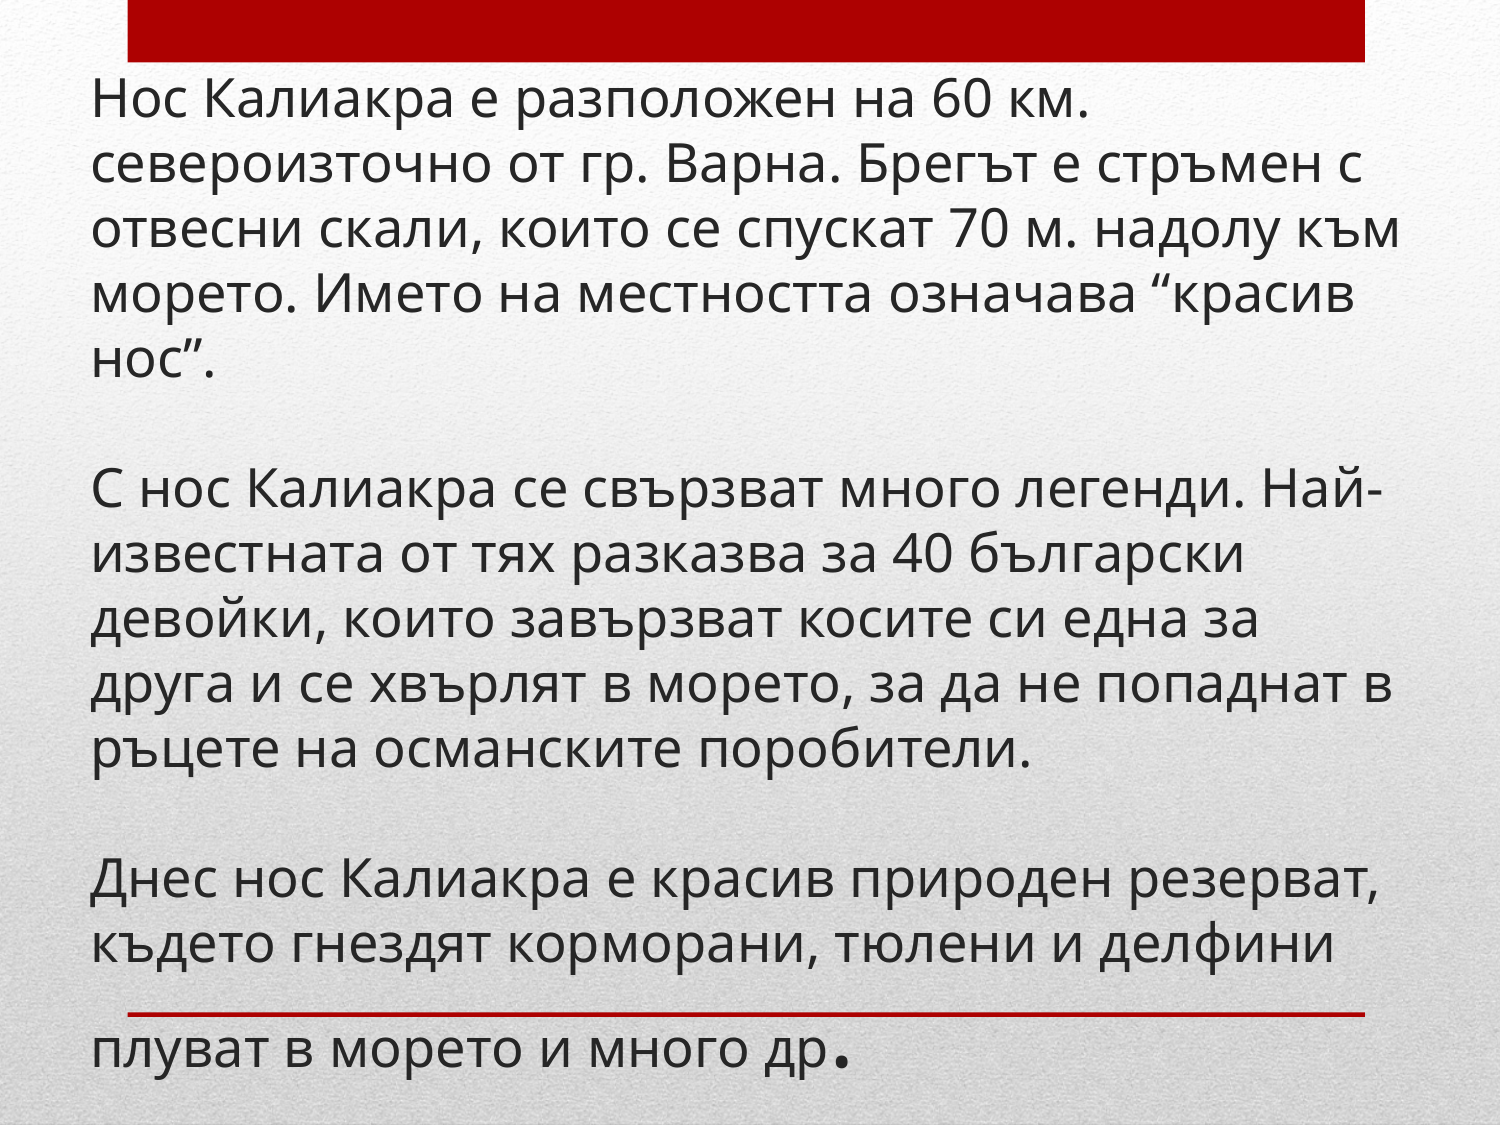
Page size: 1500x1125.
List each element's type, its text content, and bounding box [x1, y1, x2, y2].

title Нос Калиакра е разположен на 60 км. североизточно от гр. Варна. Брегът е стръмен с отвесни скали, които се спускат 70 м. надолу към морето. Името на местността означава “красив нос”. С нос Калиакра се свързват много легенди. Най-известната от тях разказва за 40 български девойки, които завързват косите си една за друга и се хвърлят в морето, за да не попаднат в ръцете на османските поробители. Днес нос Калиакра е красив природен резерват, където гнездят корморани, тюлени и делфини плуват в морето и много др. [75, 45, 1425, 1094]
